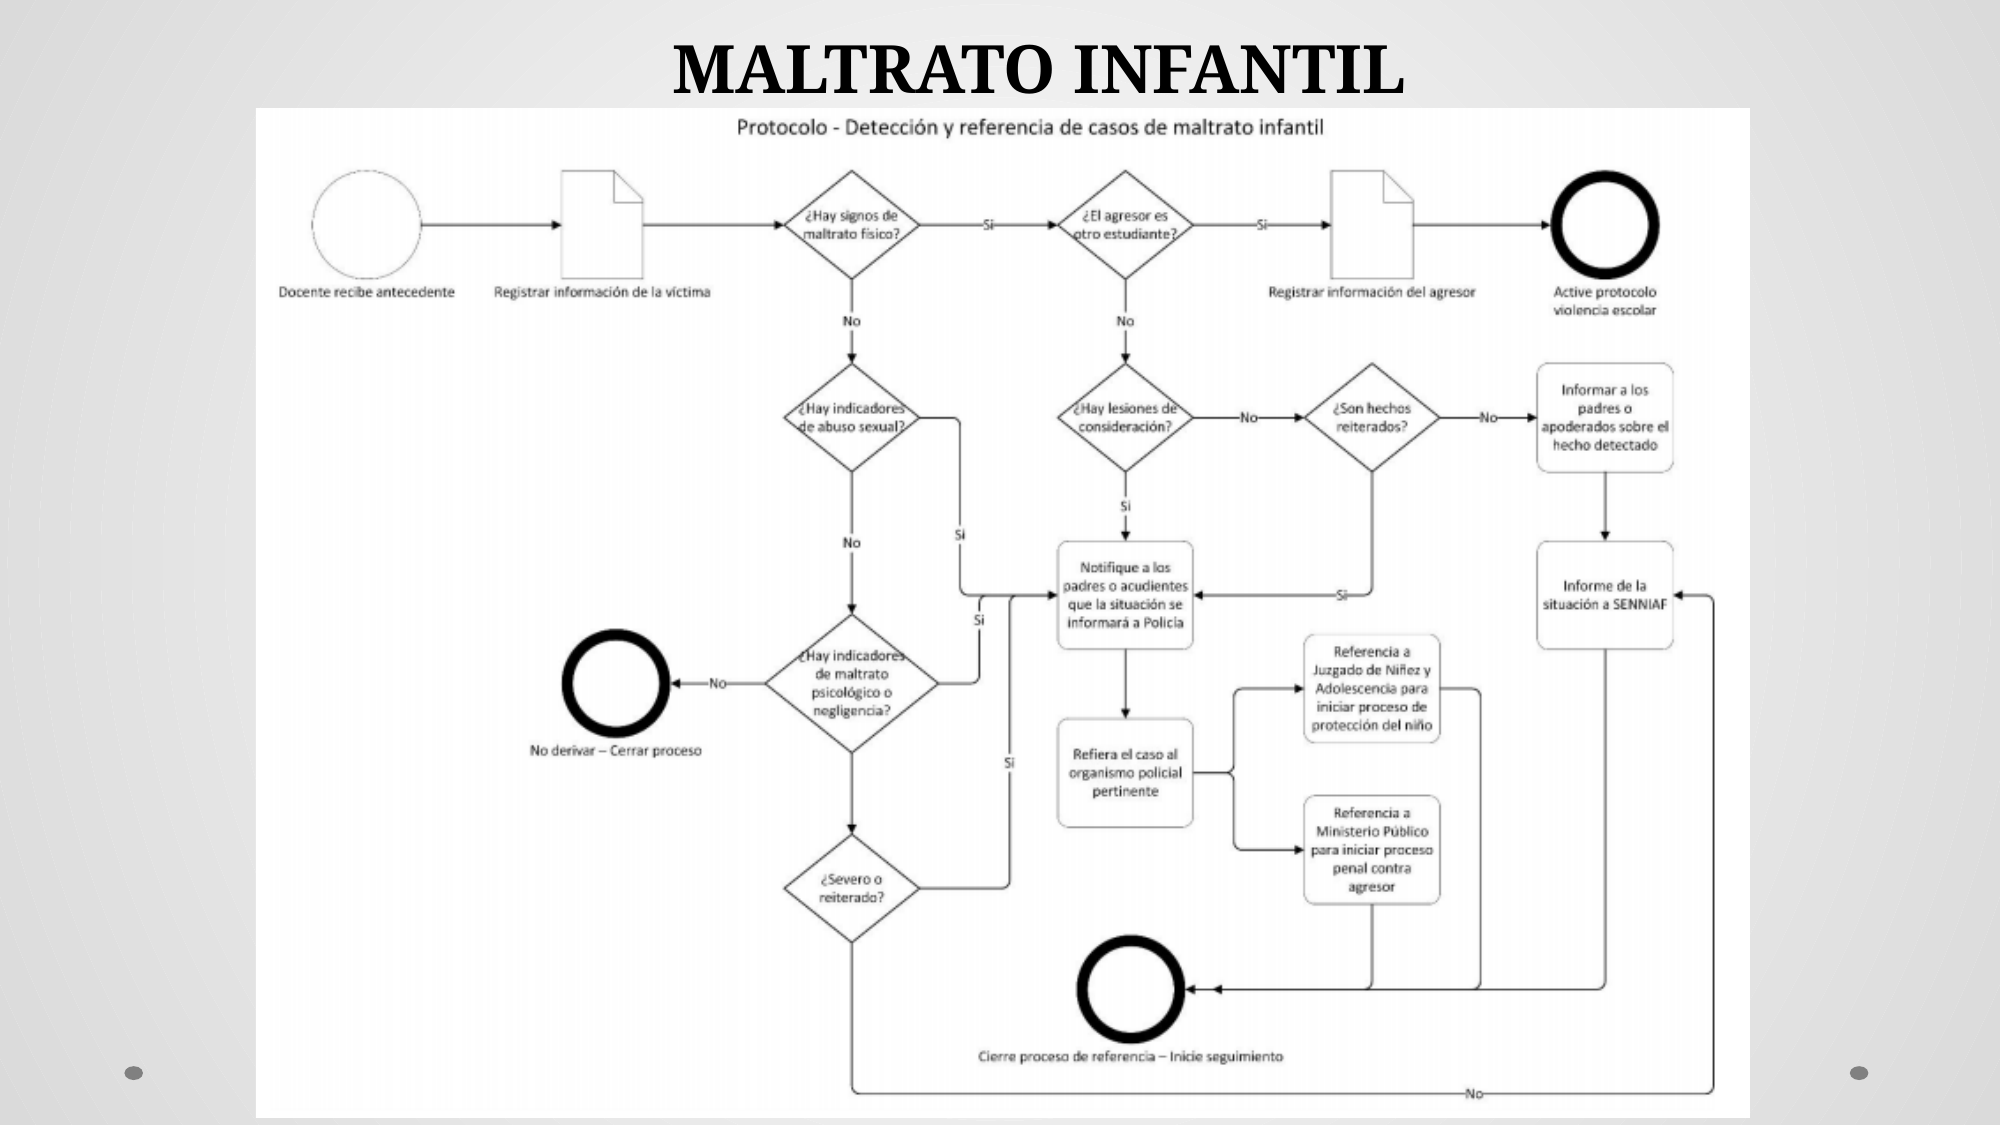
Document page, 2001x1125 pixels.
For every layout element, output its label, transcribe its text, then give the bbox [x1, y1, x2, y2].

picture [255, 108, 1751, 1118]
text_box MALTRATO INFANTIL [657, 19, 1473, 106]
